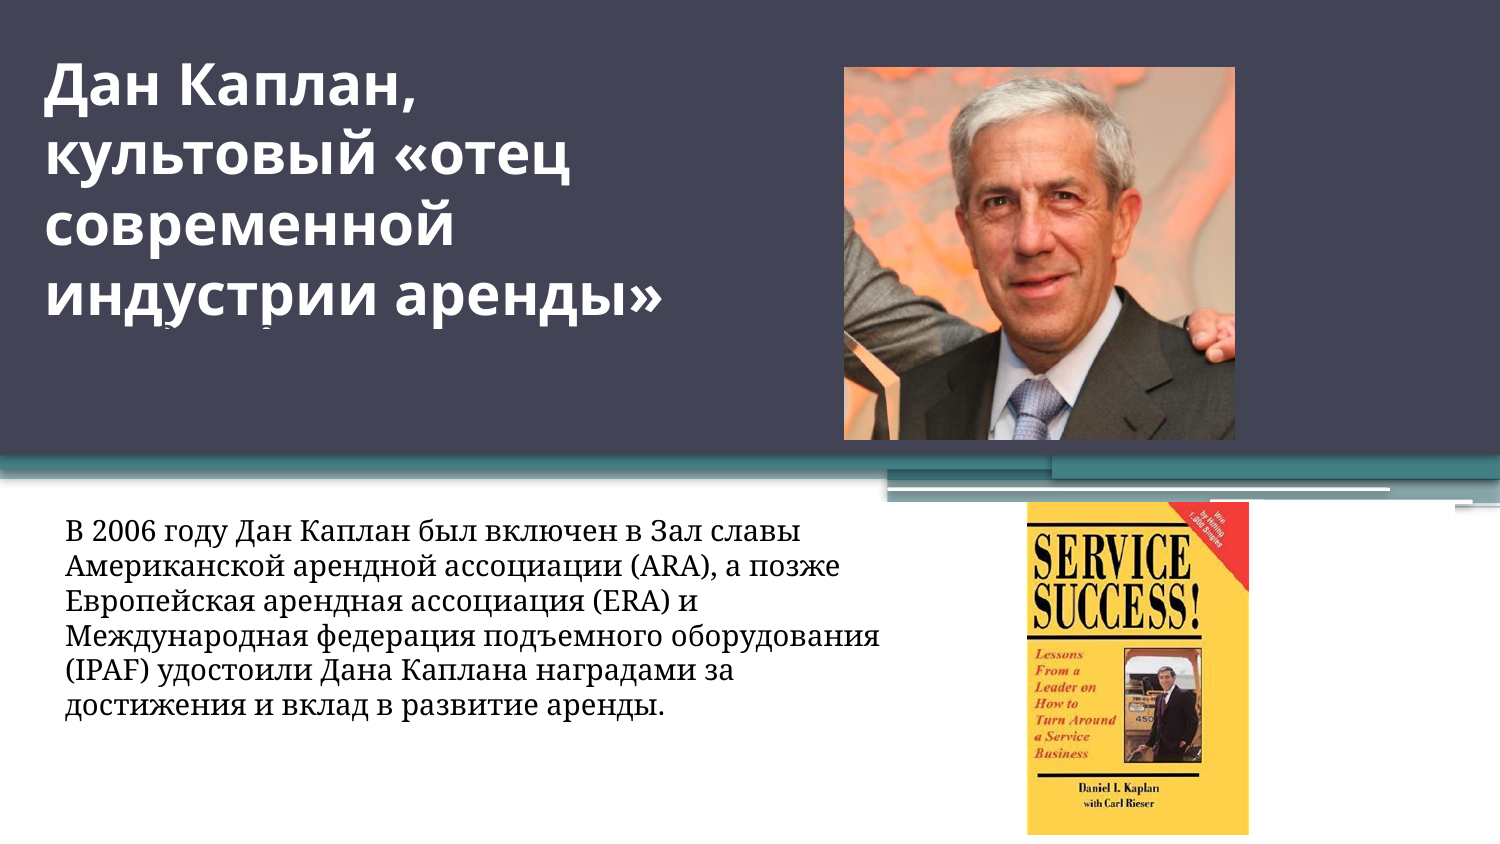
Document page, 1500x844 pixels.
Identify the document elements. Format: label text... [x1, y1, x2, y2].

picture [821, 502, 1455, 835]
text_box В 2006 году Дан Каплан был включен в Зал славы Американской арендной ассоциации (ARA), а позже Европейская арендная ассоциация (ERA) и Международная федерация подъемного оборудования (IPAF) удостоили Дана Каплана наградами за достижения и вклад в развитие аренды. [50, 504, 816, 729]
picture [844, 67, 1235, 440]
title Дан Каплан, культовый «отец современной индустрии аренды» [29, 223, 762, 405]
subtitle 1943-2021 [100, 303, 708, 504]
